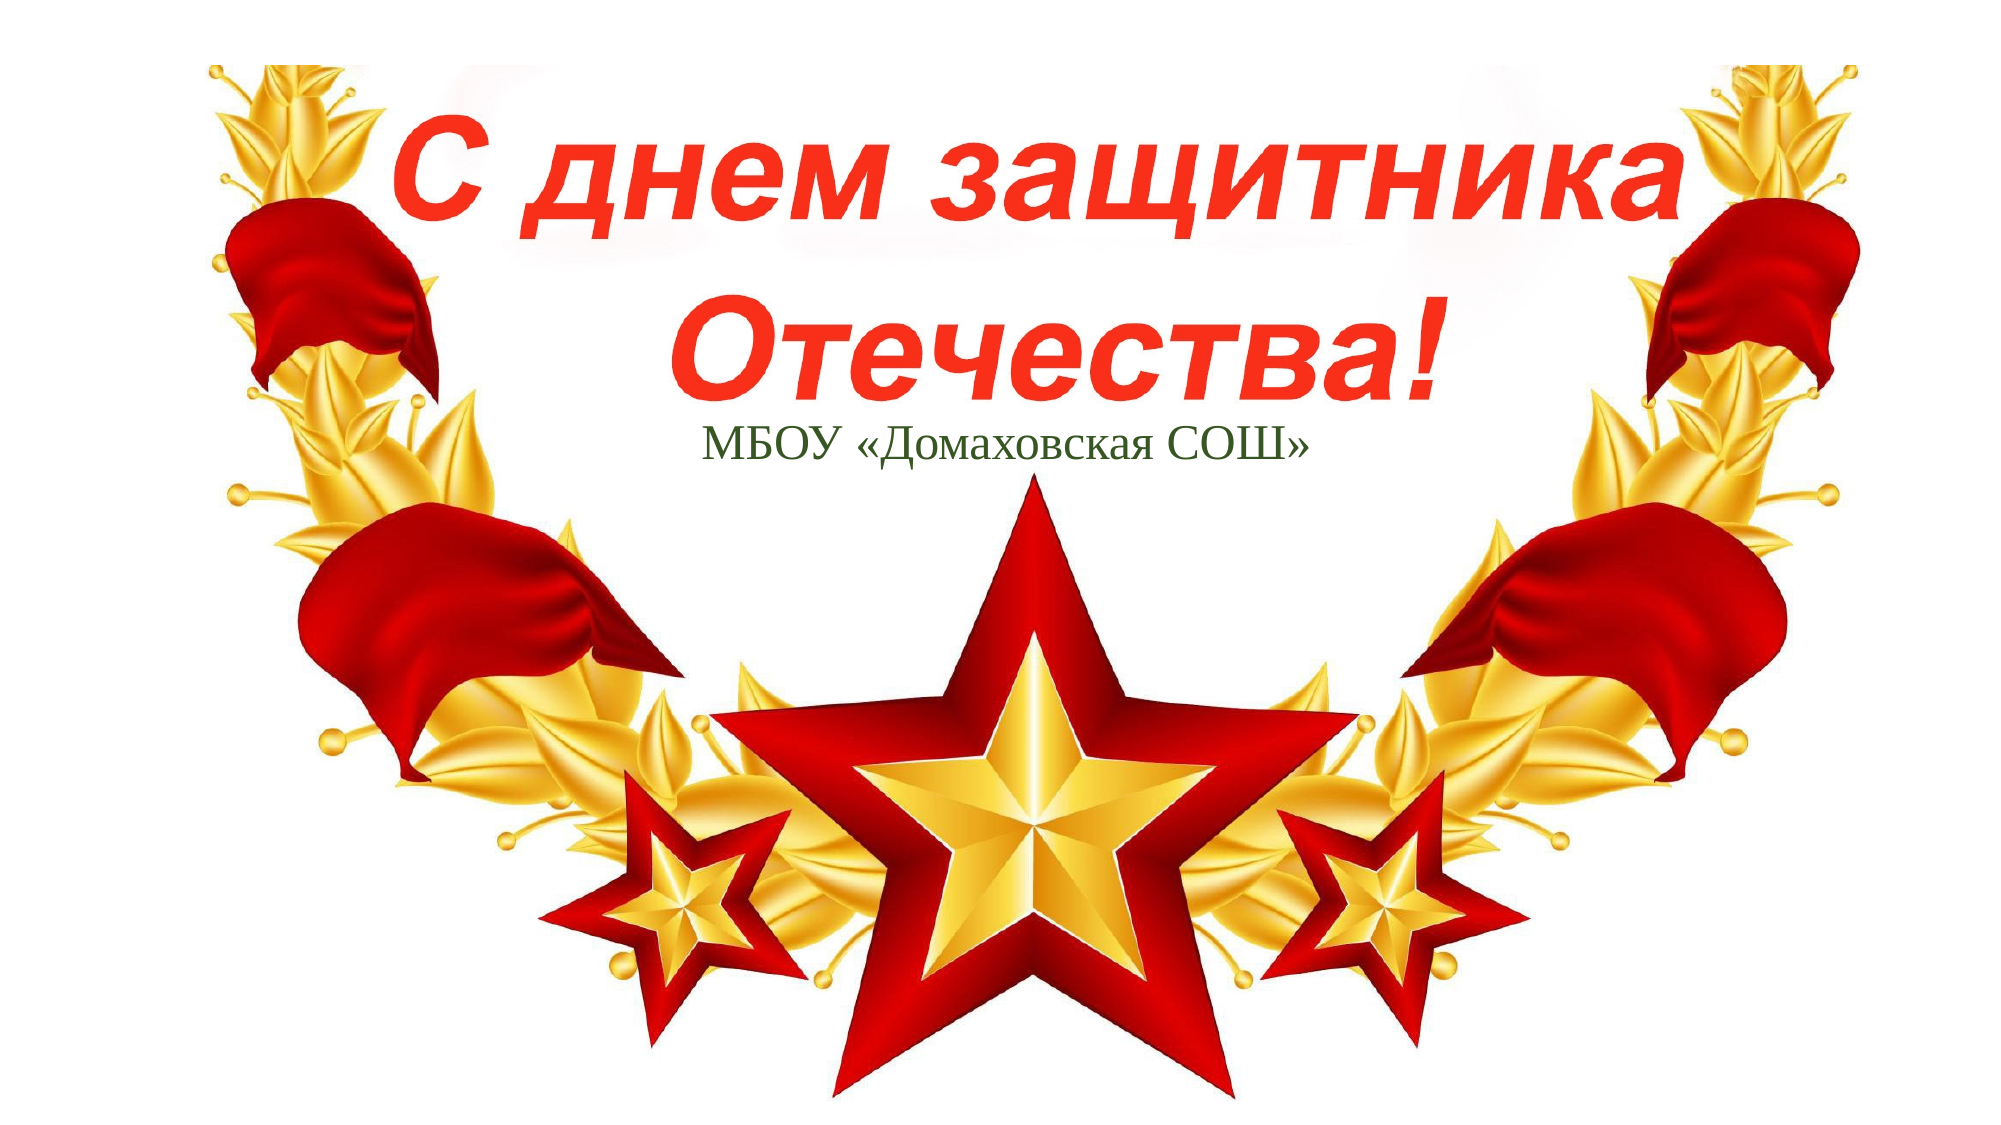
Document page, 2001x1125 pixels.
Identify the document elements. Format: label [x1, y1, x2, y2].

picture [205, 65, 1862, 1101]
